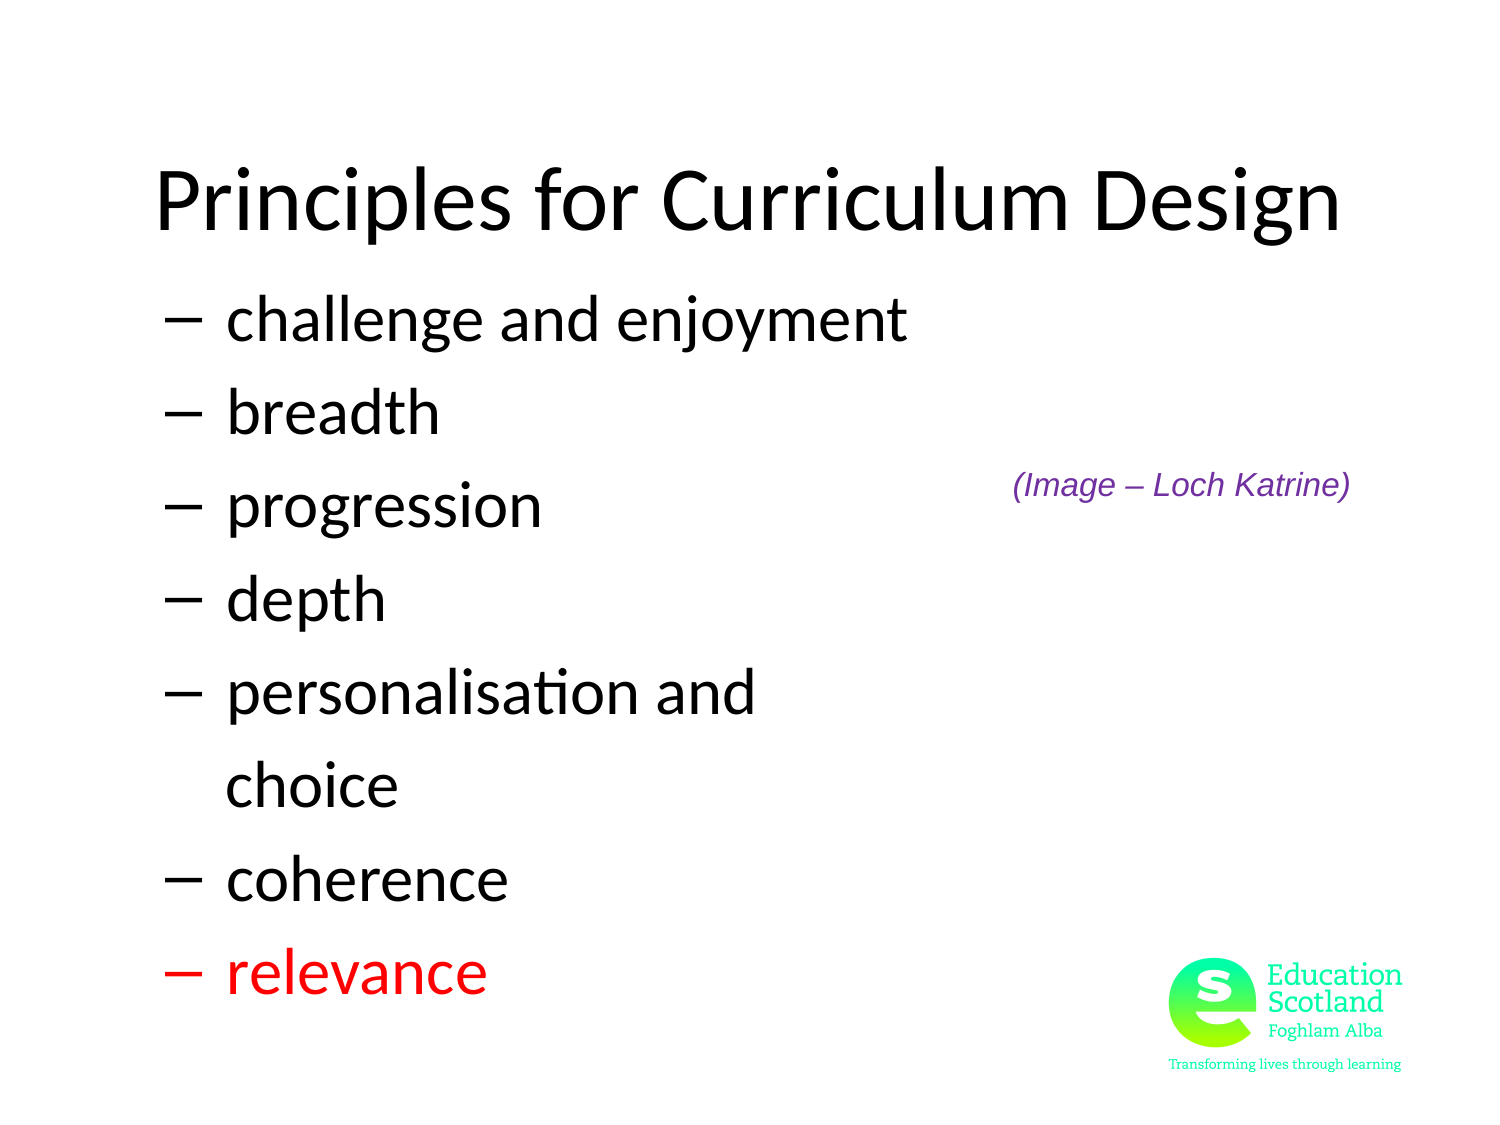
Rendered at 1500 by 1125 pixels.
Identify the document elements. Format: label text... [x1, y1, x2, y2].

picture [1148, 937, 1423, 1093]
title Principles for Curriculum Design [49, 99, 1451, 288]
text_box (Image – Loch Katrine) [998, 456, 1412, 511]
list challenge and enjoyment breadth progression depth personalisation and choice coherence relevance [74, 266, 975, 1006]
